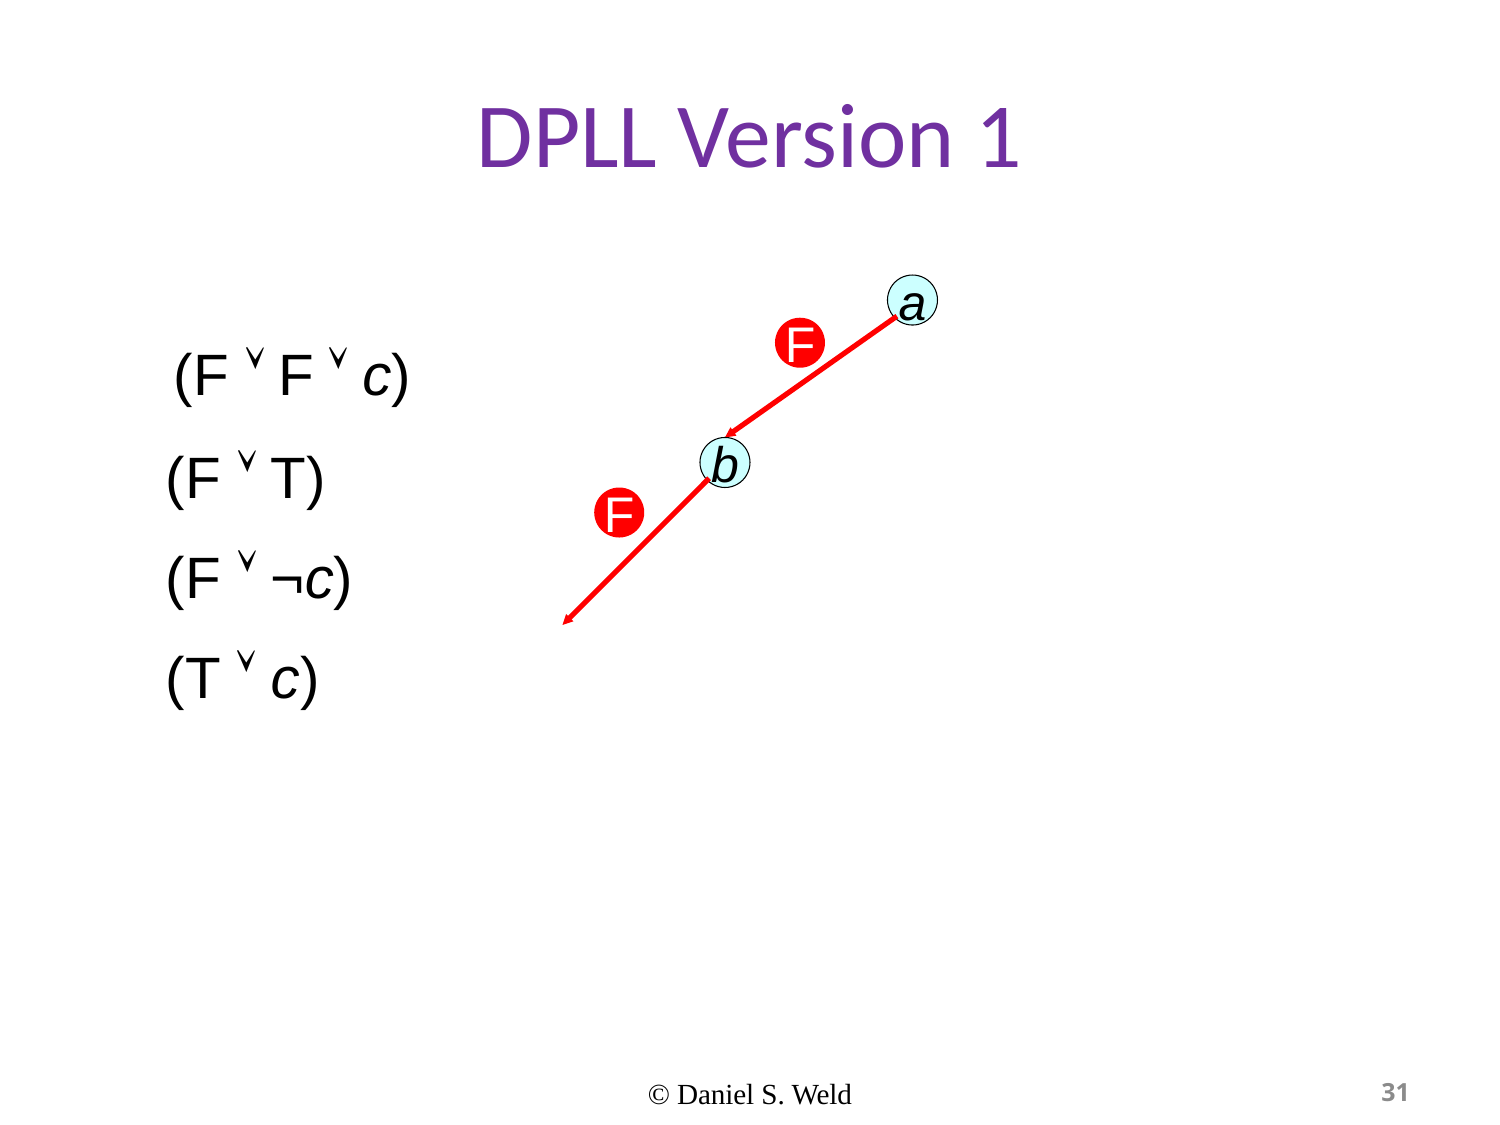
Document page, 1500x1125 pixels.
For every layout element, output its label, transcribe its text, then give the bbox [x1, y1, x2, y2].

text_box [562, 479, 708, 626]
footer © Daniel S. Weld [512, 1063, 988, 1124]
text_box (T  c) [158, 640, 328, 711]
text_box (F  F  c) [166, 337, 419, 408]
slide_number 31 [1074, 1063, 1425, 1124]
title DPLL Version 1 [74, 37, 1426, 226]
text_box a [887, 275, 938, 326]
text_box (F  ¬c) [158, 540, 362, 611]
text_box b [699, 438, 751, 488]
text_box (F  T) [158, 440, 334, 511]
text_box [724, 317, 896, 438]
